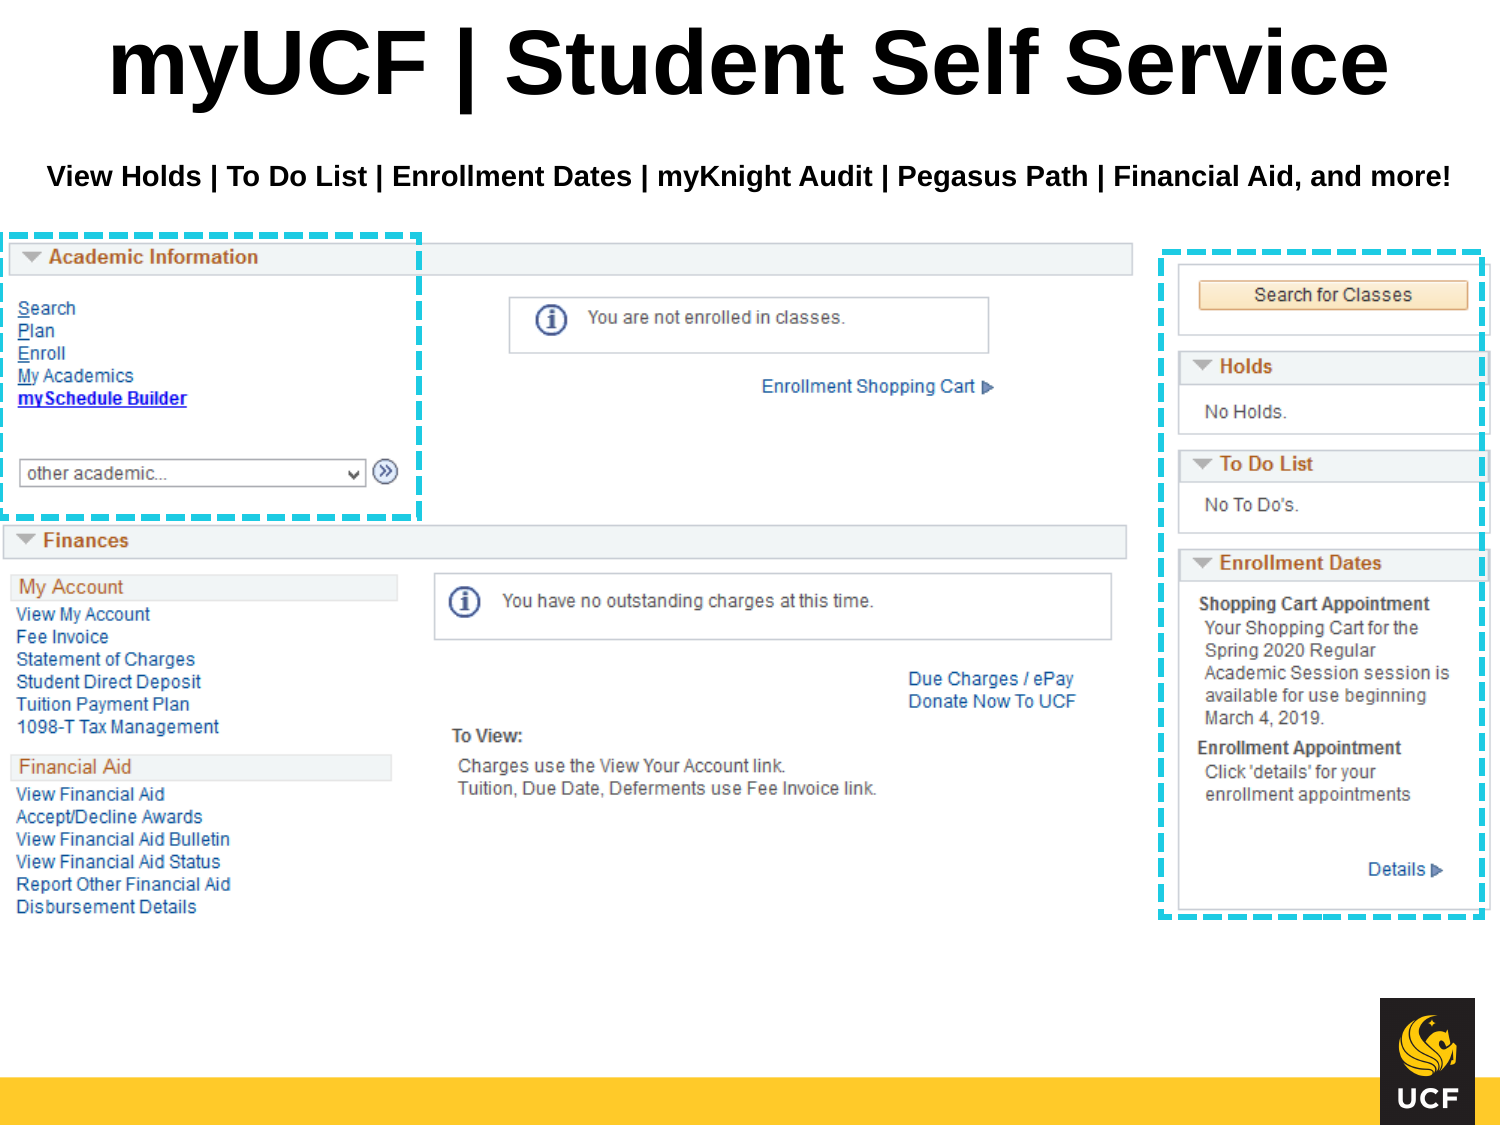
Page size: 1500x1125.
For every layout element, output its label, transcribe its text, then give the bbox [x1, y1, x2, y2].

text_box myUCF | Student Self Service [0, 0, 1500, 136]
list View Holds | To Do List | Enrollment Dates | myKnight Audit | Pegasus Path | Financial Aid, and more! [0, 150, 1500, 234]
picture [0, 234, 1500, 918]
picture [1380, 998, 1475, 1125]
